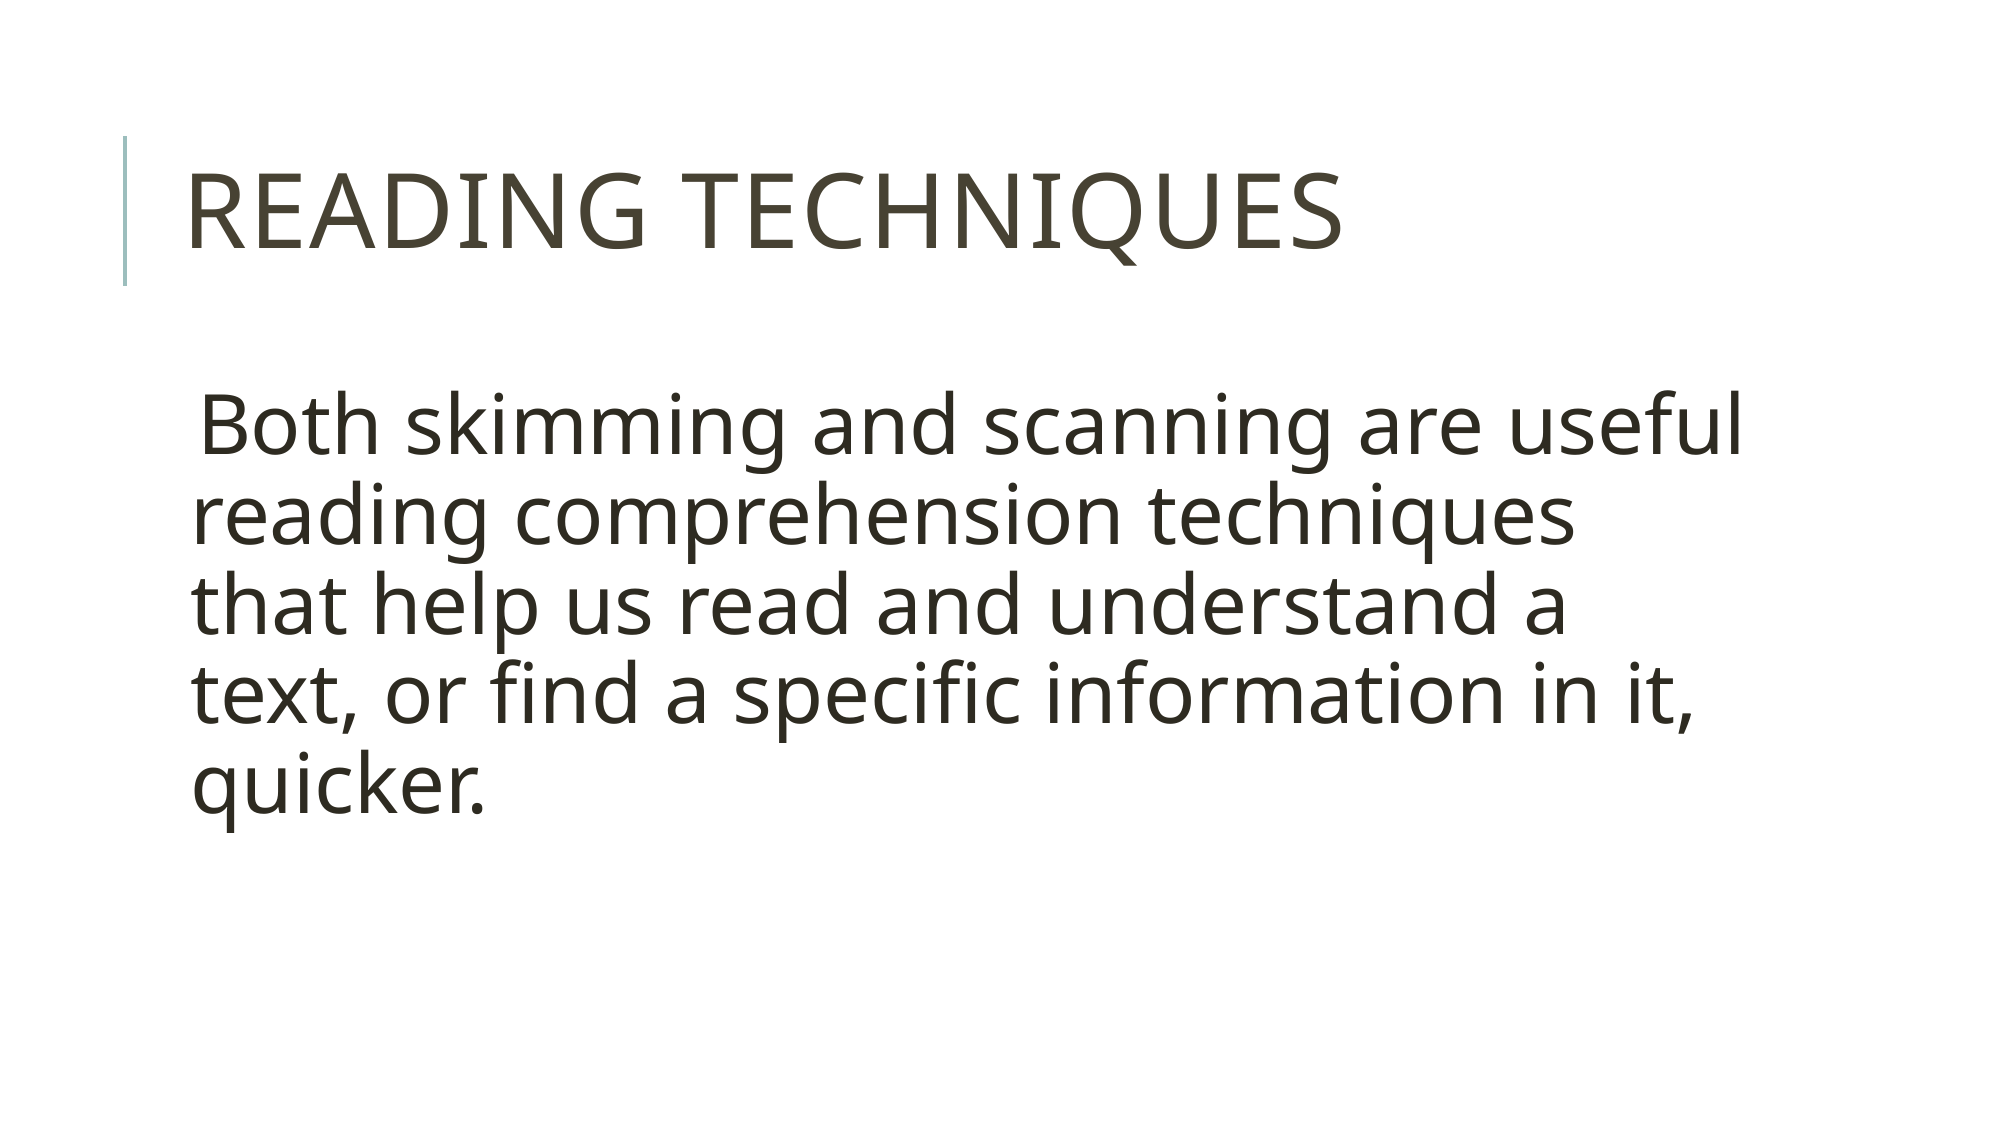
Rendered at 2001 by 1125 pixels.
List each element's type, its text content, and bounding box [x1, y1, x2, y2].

title Reading Techniques [168, 96, 1763, 342]
list Both skimming and scanning are useful reading comprehension techniques that help us read and understand a text, or find a specific information in it, quicker. [168, 375, 1763, 1035]
